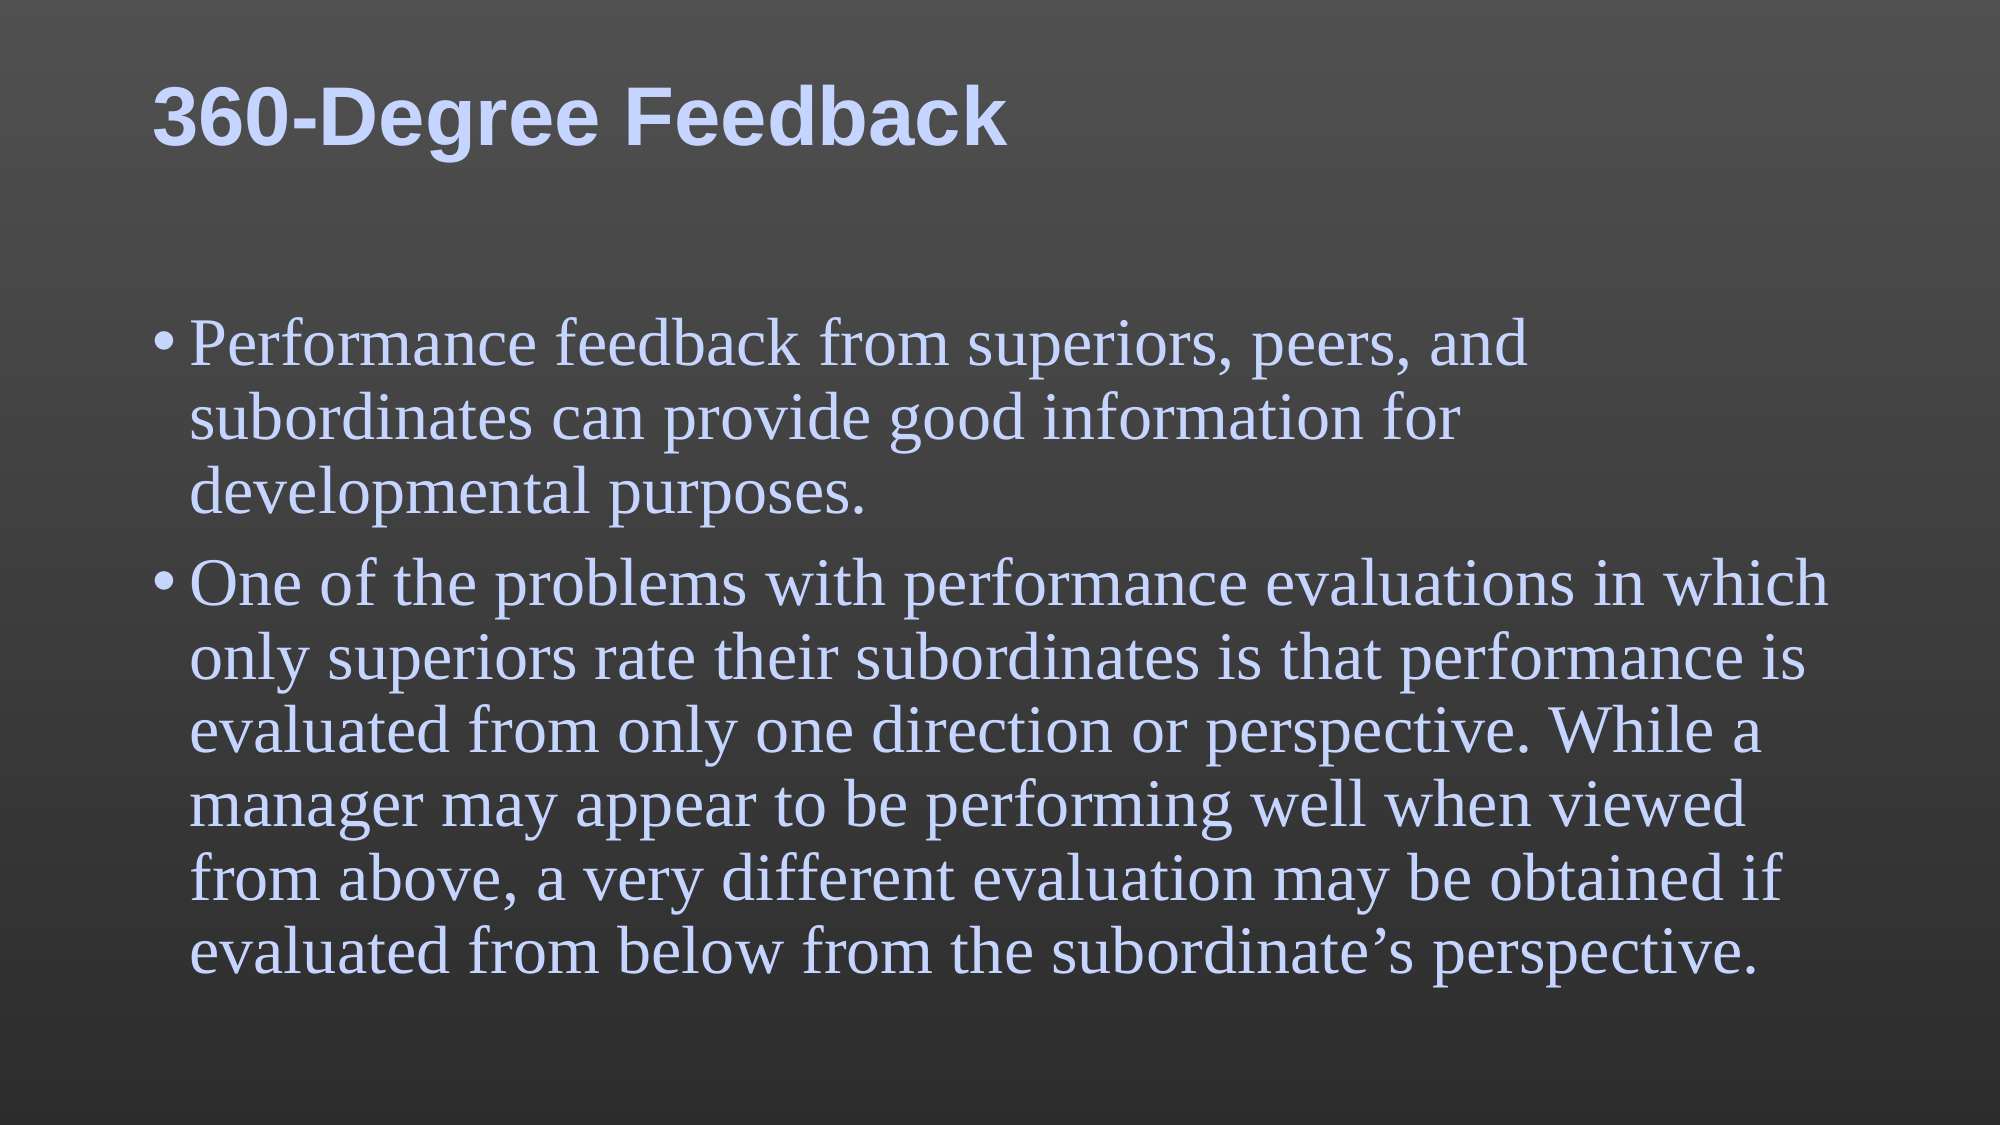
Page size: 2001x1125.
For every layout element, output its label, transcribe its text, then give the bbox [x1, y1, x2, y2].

title 360-Degree Feedback [137, 59, 1863, 278]
list Performance feedback from superiors, peers, and subordinates can provide good information for developmental purposes. One of the problems with performance evaluations in which only superiors rate their subordinates is that performance is evaluated from only one direction or perspective. While a manager may appear to be performing well when viewed from above, a very different evaluation may be obtained if evaluated from below from the subordinate’s perspective. [137, 299, 1863, 1014]
